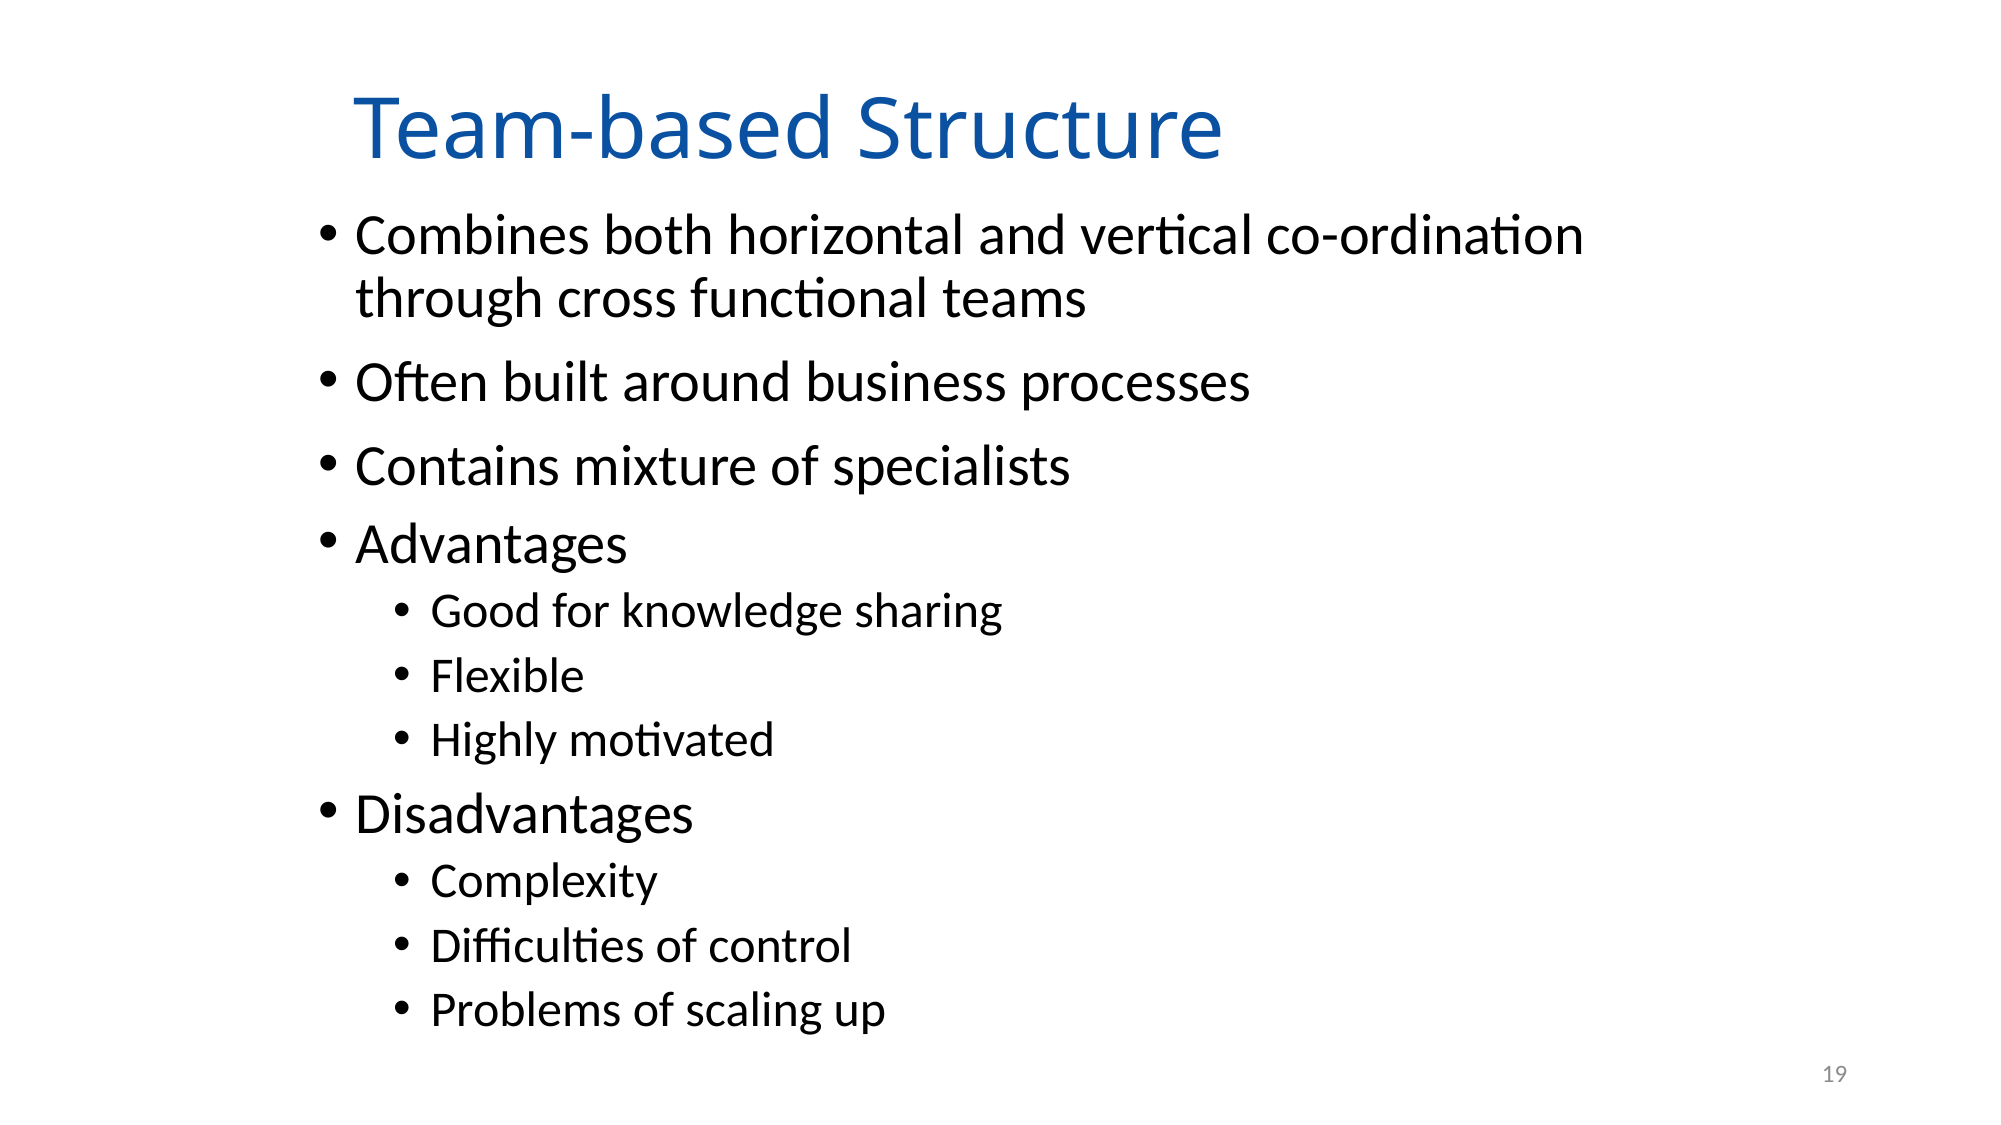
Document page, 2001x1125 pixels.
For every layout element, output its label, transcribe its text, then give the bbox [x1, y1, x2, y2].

title Team-based Structure [338, 78, 1689, 185]
slide_number 19 [1412, 1042, 1863, 1103]
list Combines both horizontal and vertical co-ordination through cross functional teams Often built around business processes Contains mixture of specialists Advantages Good for knowledge sharing Flexible Highly motivated Disadvantages Complexity Difficulties of control Problems of scaling up [303, 196, 1709, 1125]
